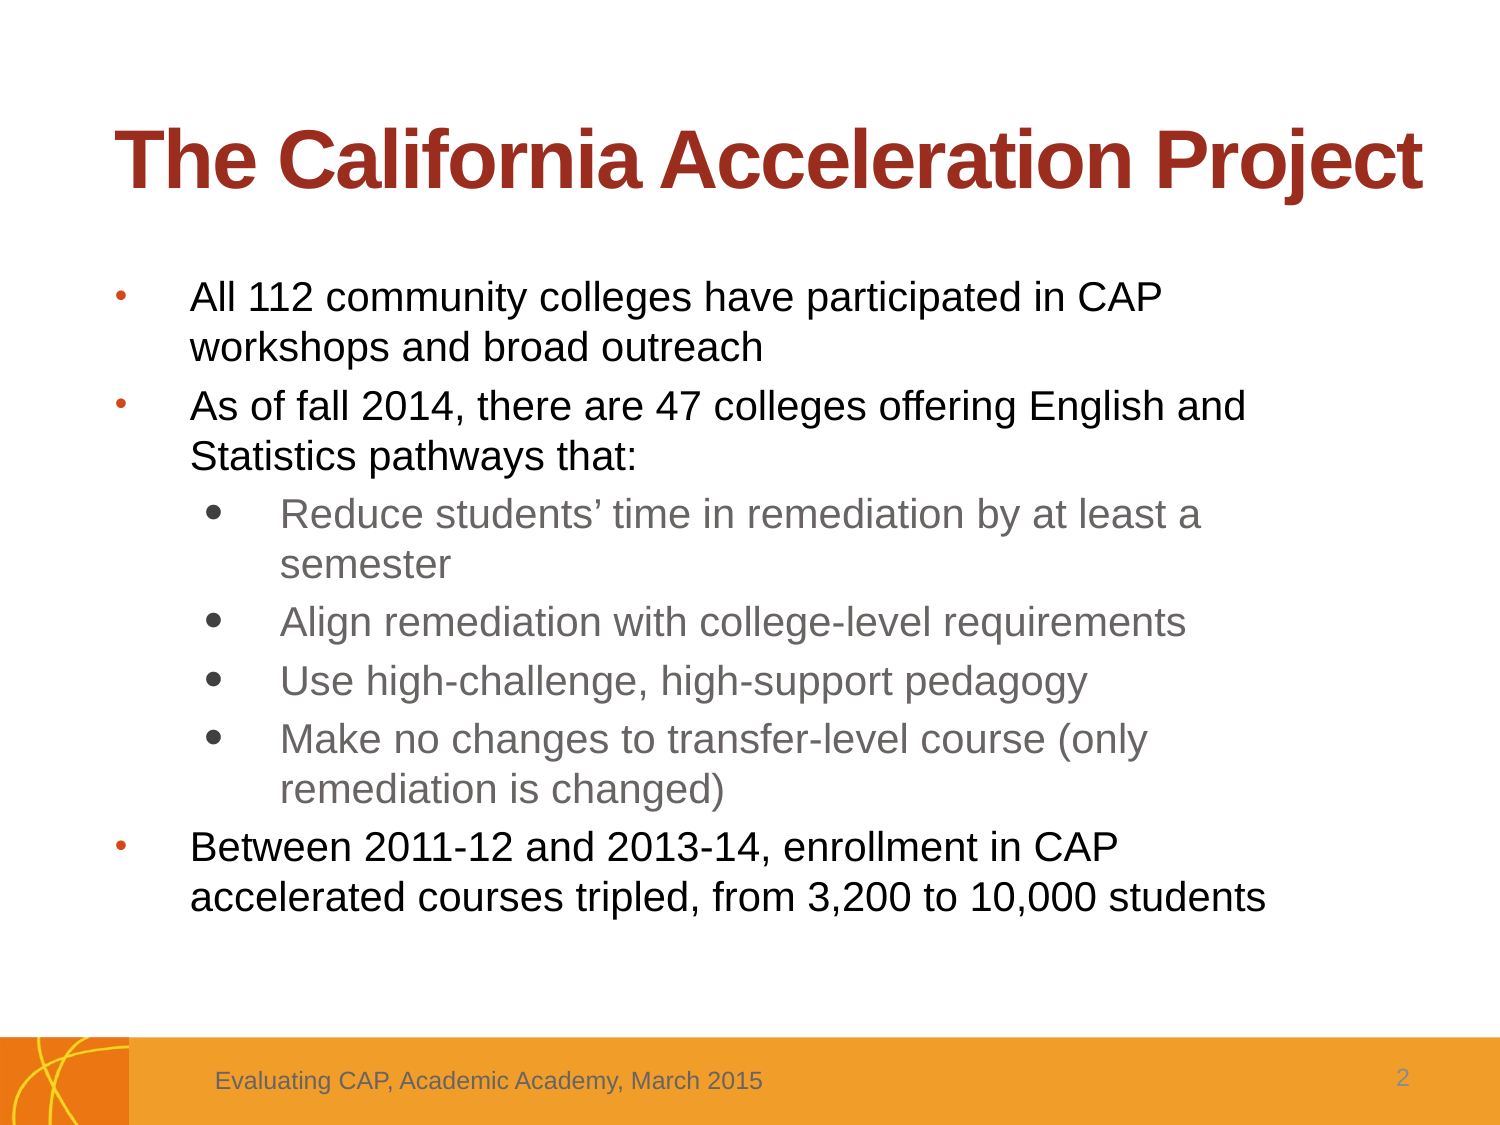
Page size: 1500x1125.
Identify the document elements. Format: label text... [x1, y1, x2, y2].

footer Evaluating CAP, Academic Academy, March 2015 [200, 1057, 1175, 1102]
picture [0, 1037, 129, 1125]
title The California Acceleration Project [99, 74, 1473, 213]
slide_number 2 [1312, 1046, 1425, 1107]
list All 112 community colleges have participated in CAP workshops and broad outreach As of fall 2014, there are 47 colleges offering English and Statistics pathways that: Reduce students’ time in remediation by at least a semester Align remediation with college-level requirements Use high-challenge, high-support pedagogy Make no changes to transfer-level course (only remediation is changed) Between 2011-12 and 2013-14, enrollment in CAP accelerated courses tripled, from 3,200 to 10,000 students [99, 262, 1313, 1026]
